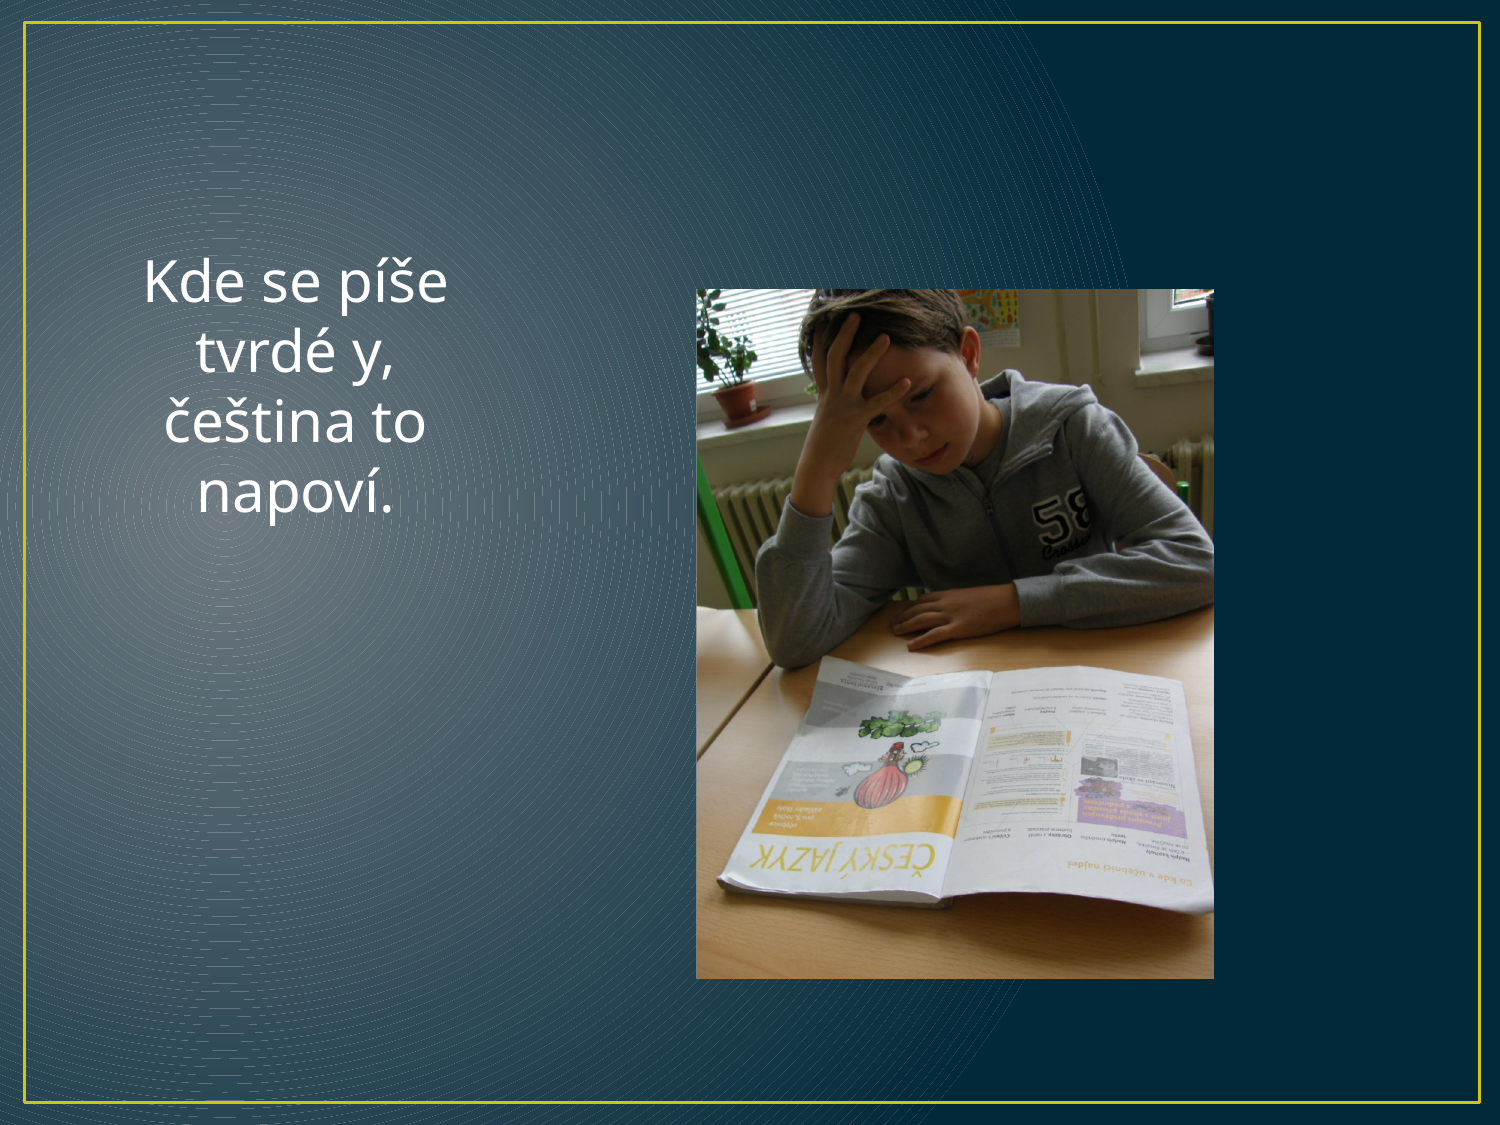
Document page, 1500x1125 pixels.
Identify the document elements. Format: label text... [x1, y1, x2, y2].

text_box Kde se píše tvrdé y, čeština to napoví. [70, 236, 521, 532]
picture [609, 289, 1213, 978]
